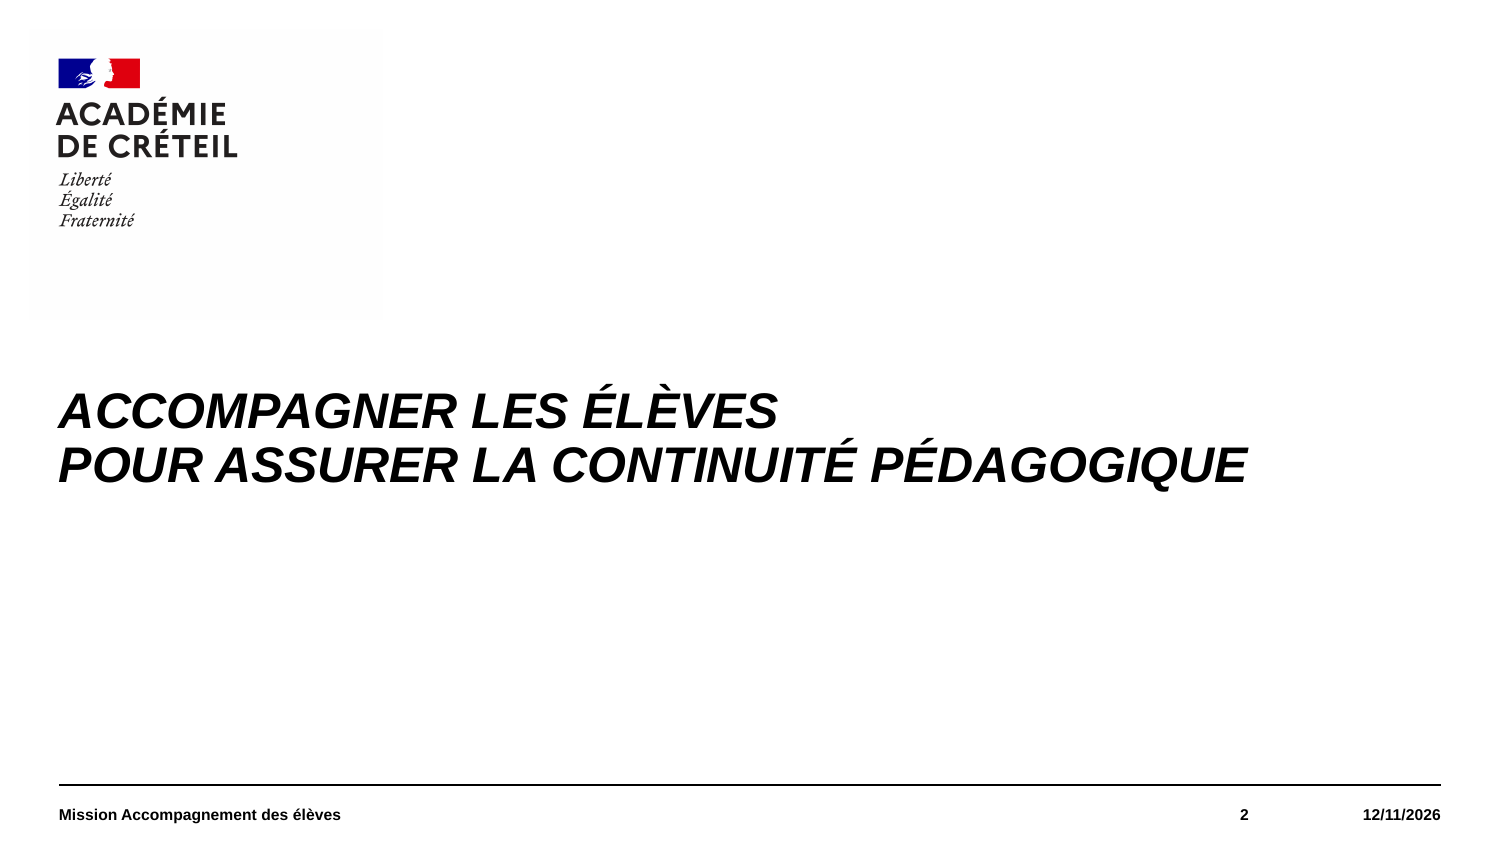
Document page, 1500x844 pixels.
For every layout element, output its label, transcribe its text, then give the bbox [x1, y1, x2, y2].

picture [29, 29, 383, 320]
slide_number 2 [1027, 784, 1249, 844]
footer Mission Accompagnement des élèves [59, 784, 1027, 844]
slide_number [1249, 784, 1441, 844]
list Accompagner les élèves pour assurer la continuité pédagogique [59, 384, 1441, 726]
